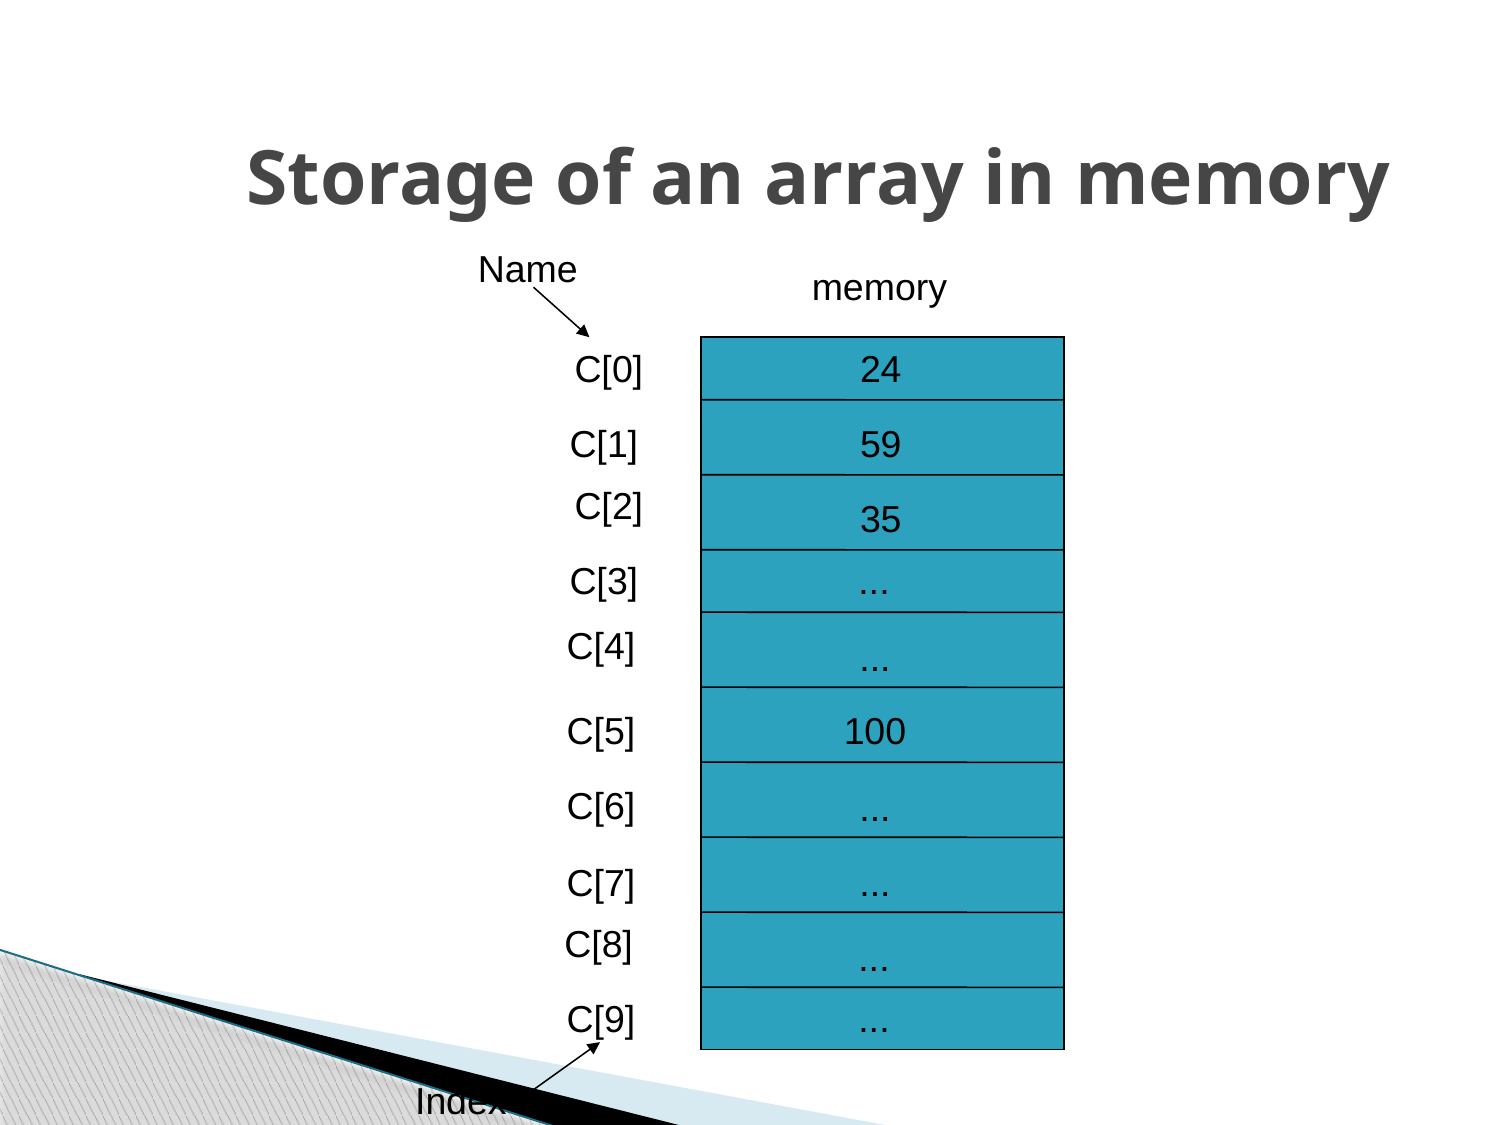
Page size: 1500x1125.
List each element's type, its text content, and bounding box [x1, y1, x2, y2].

title Storage of an array in memory [200, 57, 1438, 292]
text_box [512, 1041, 601, 1105]
text_box Index [400, 1069, 522, 1125]
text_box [462, 236, 1065, 1050]
